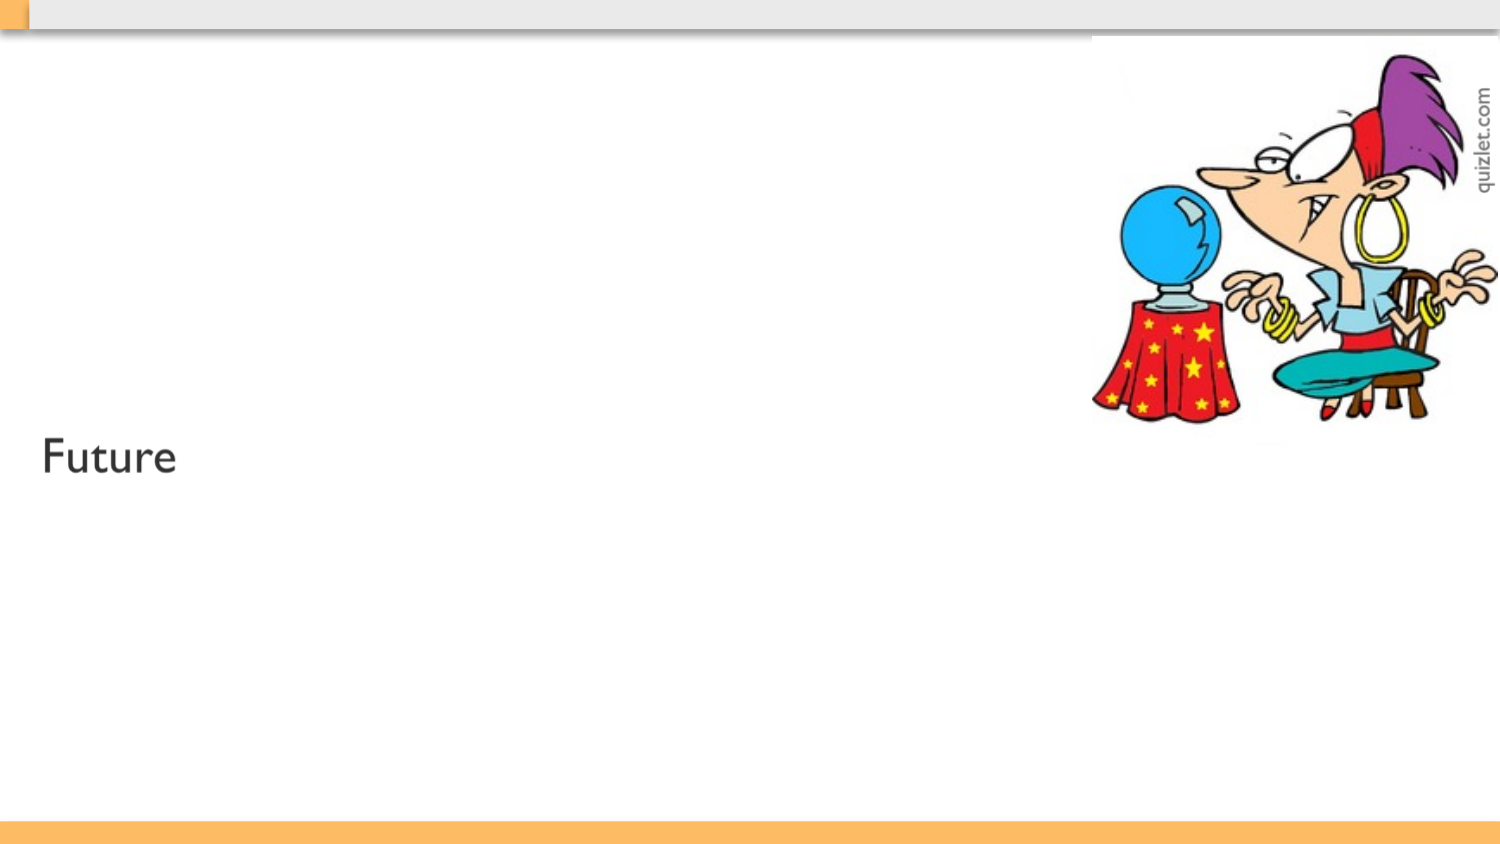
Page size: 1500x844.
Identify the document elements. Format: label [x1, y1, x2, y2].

picture [28, 372, 1000, 530]
picture [1092, 36, 1500, 451]
